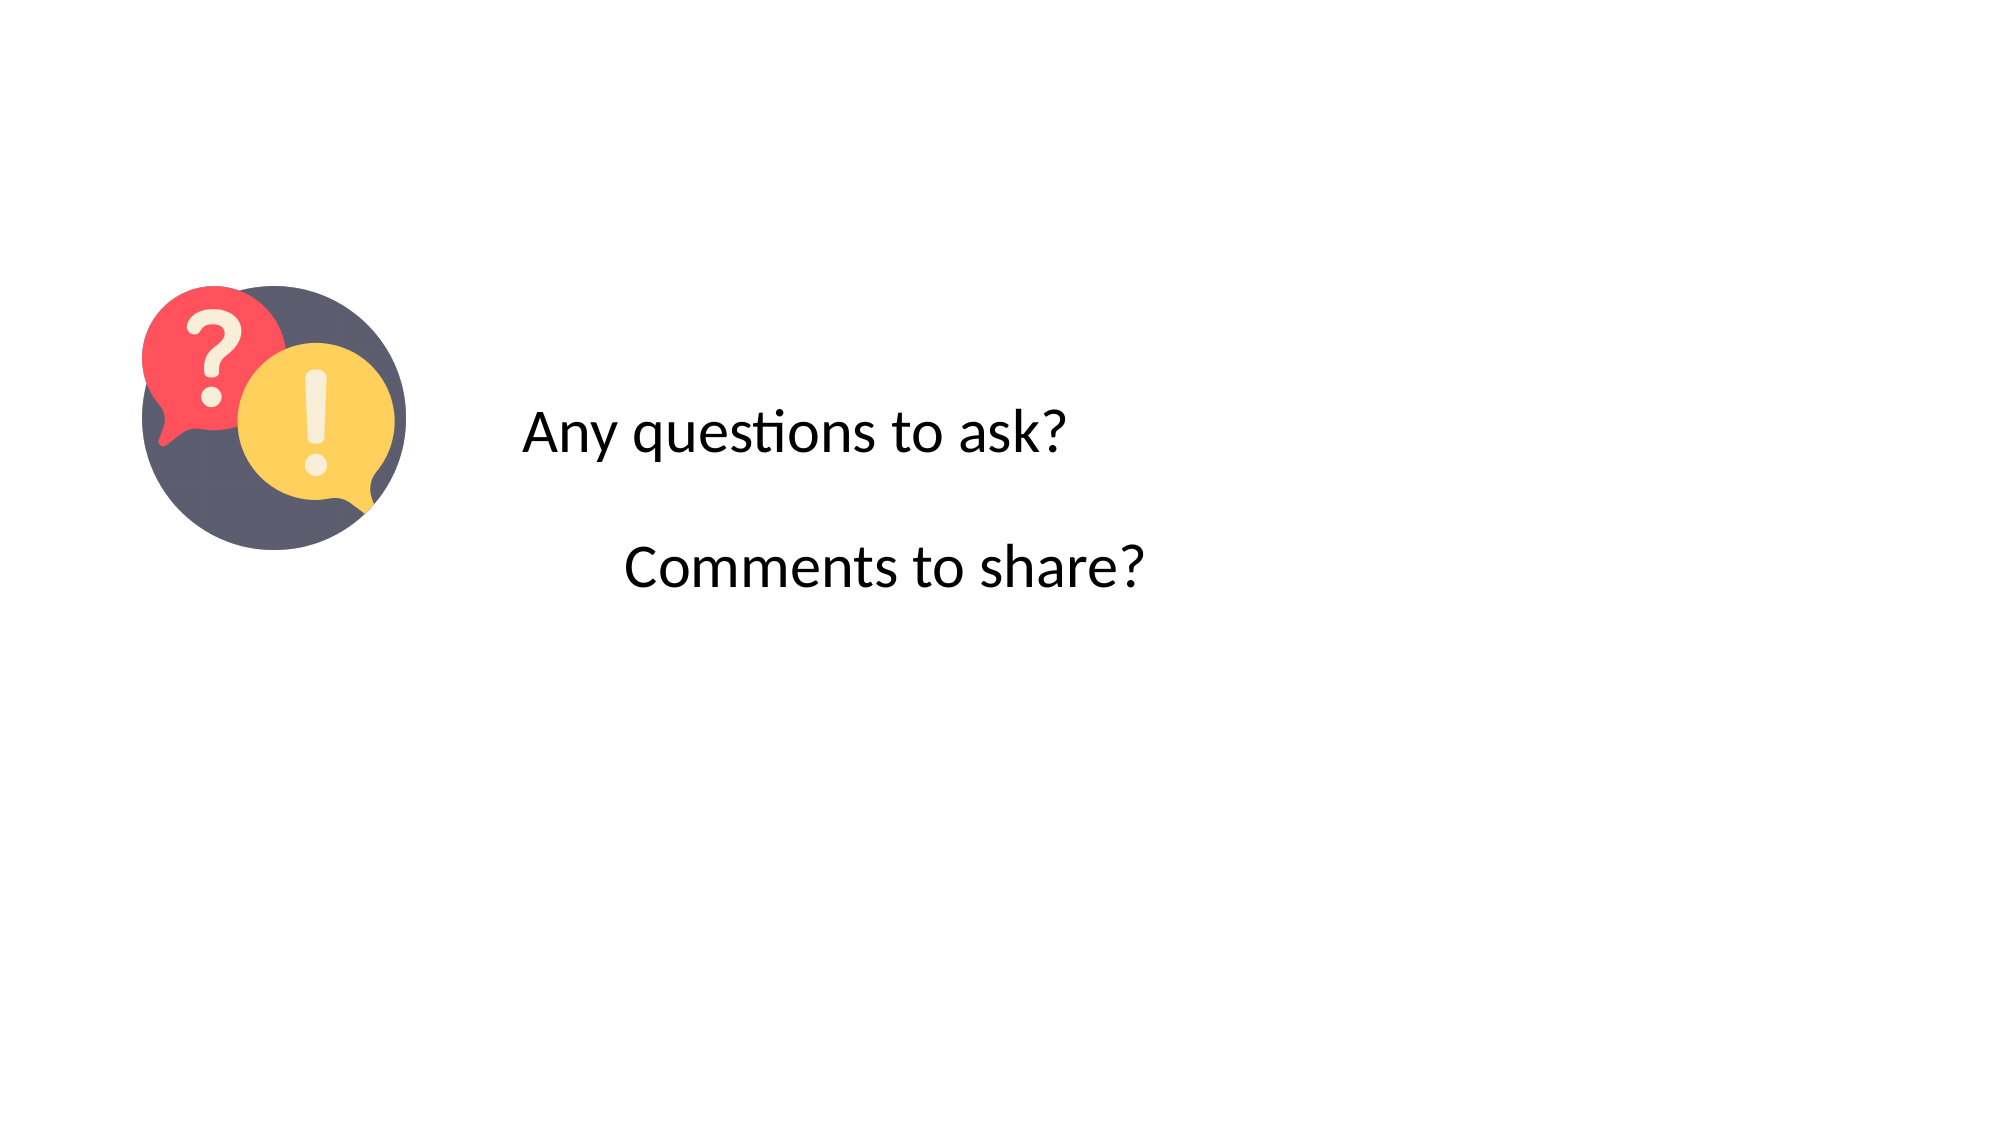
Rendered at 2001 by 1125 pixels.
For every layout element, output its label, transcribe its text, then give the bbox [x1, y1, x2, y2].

title Any questions to ask? Comments to share? [507, 391, 1751, 609]
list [142, 286, 406, 550]
